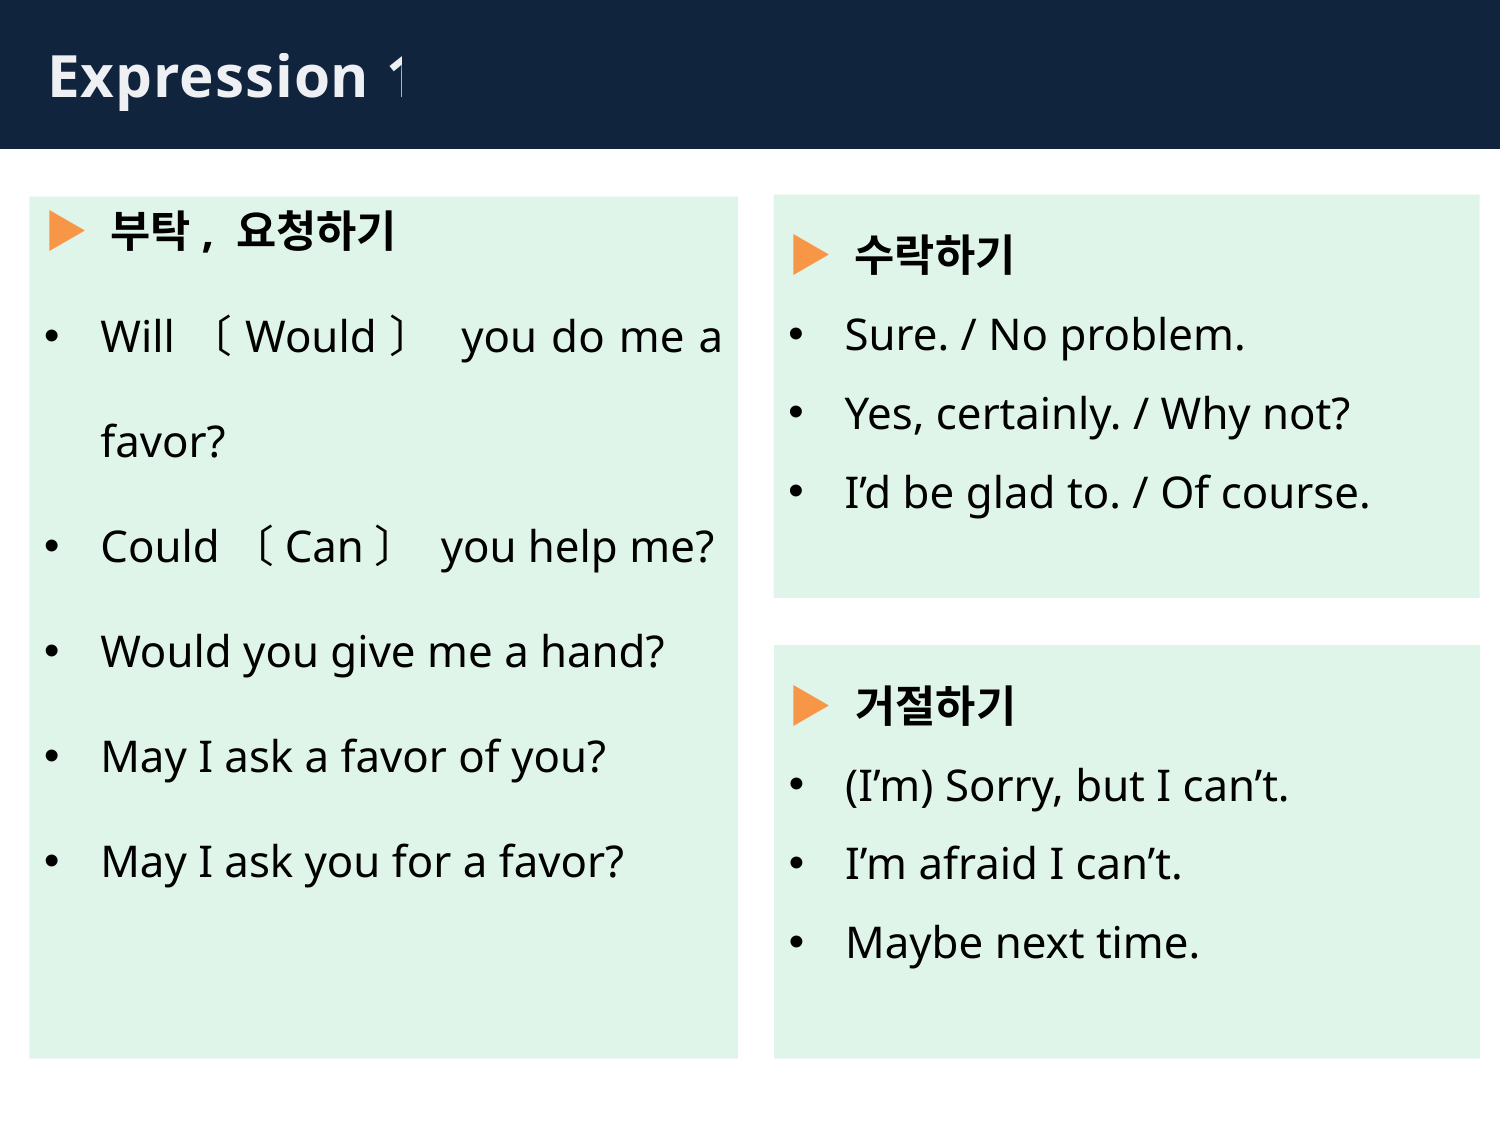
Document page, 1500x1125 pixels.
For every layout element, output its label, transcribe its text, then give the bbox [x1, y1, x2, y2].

text_box ▶ 수락하기 Sure. / No problem. Yes, certainly. / Why not? I’d be glad to. / Of course. [771, 192, 1482, 600]
text_box Expression 1 [0, 0, 1500, 151]
text_box ▶ 거절하기 (I’m) Sorry, but I can’t. I’m afraid I can’t. Maybe next time. [772, 643, 1482, 1061]
text_box ▶ 부탁, 요청하기 Will〔Would〕 you do me a favor? Could〔Can〕 you help me? Would you give me a hand? May I ask a favor of you? May I ask you for a favor? [27, 195, 740, 1061]
